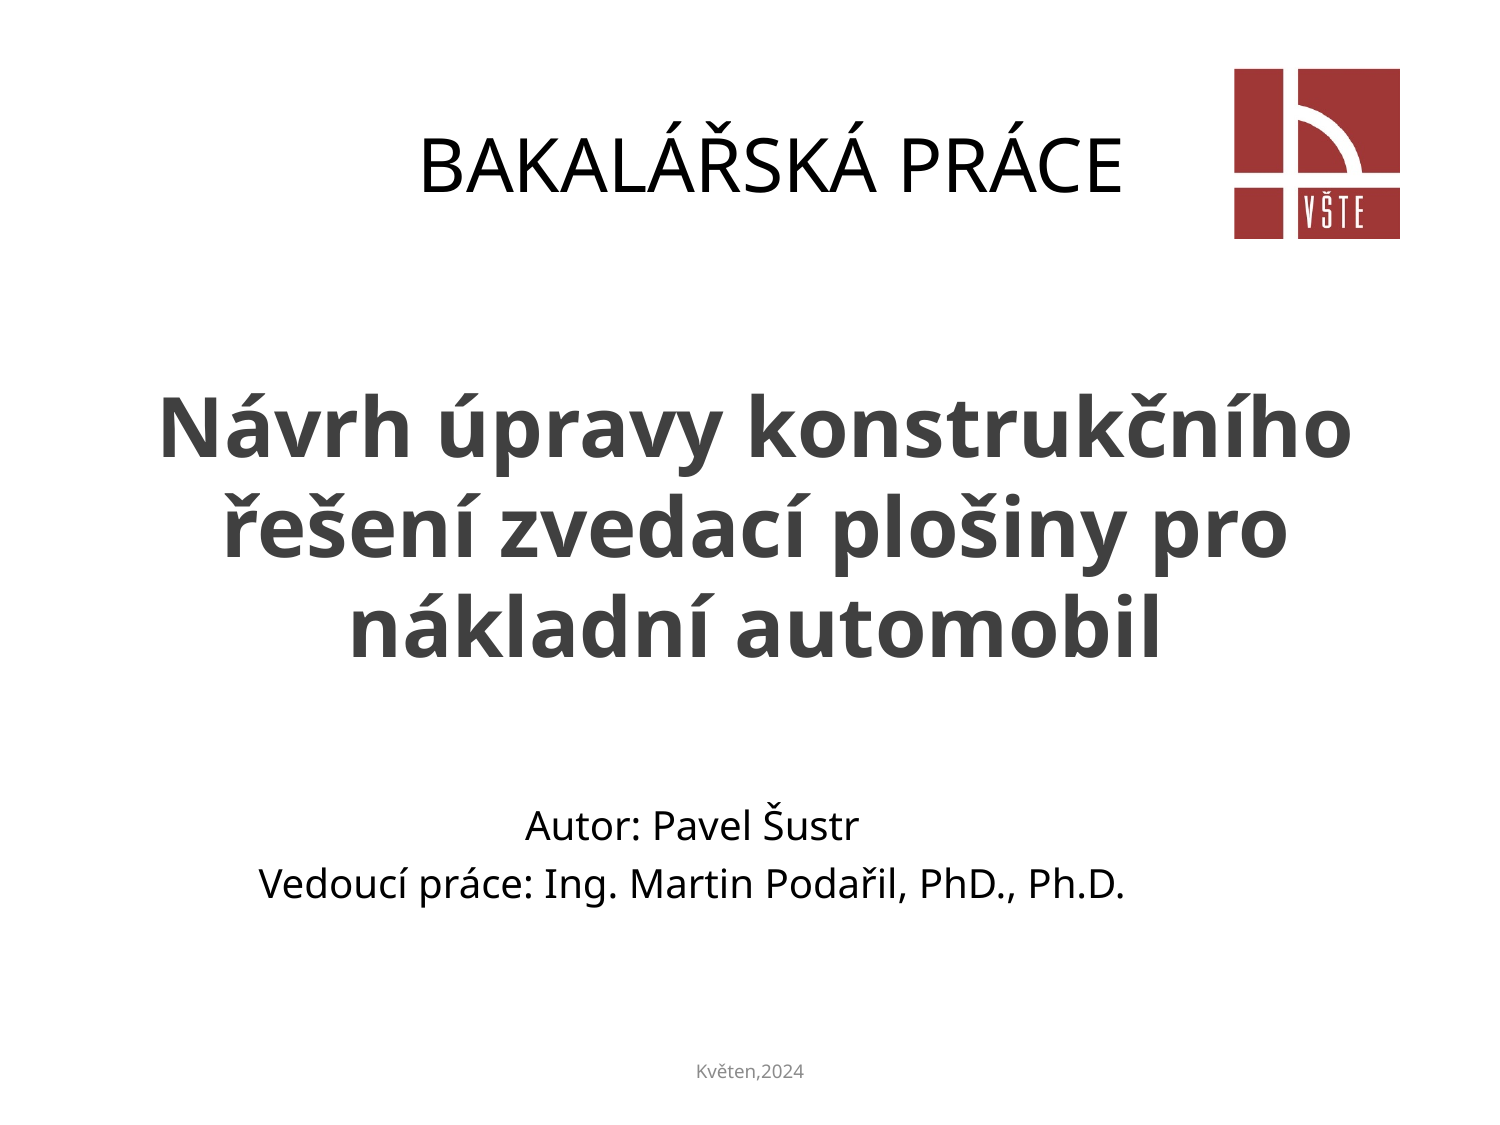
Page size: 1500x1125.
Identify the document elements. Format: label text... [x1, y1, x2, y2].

subtitle Autor: Pavel Šustr Vedoucí práce: Ing. Martin Podařil, PhD., Ph.D. [230, 798, 1155, 944]
footer Květen,2024 [496, 1042, 1004, 1103]
text_box Návrh úpravy konstrukčního řešení zvedací plošiny pro nákladní automobil [41, 366, 1471, 682]
title BAKALÁŘSKÁ PRÁCE [183, 0, 1361, 278]
picture [1234, 67, 1400, 239]
